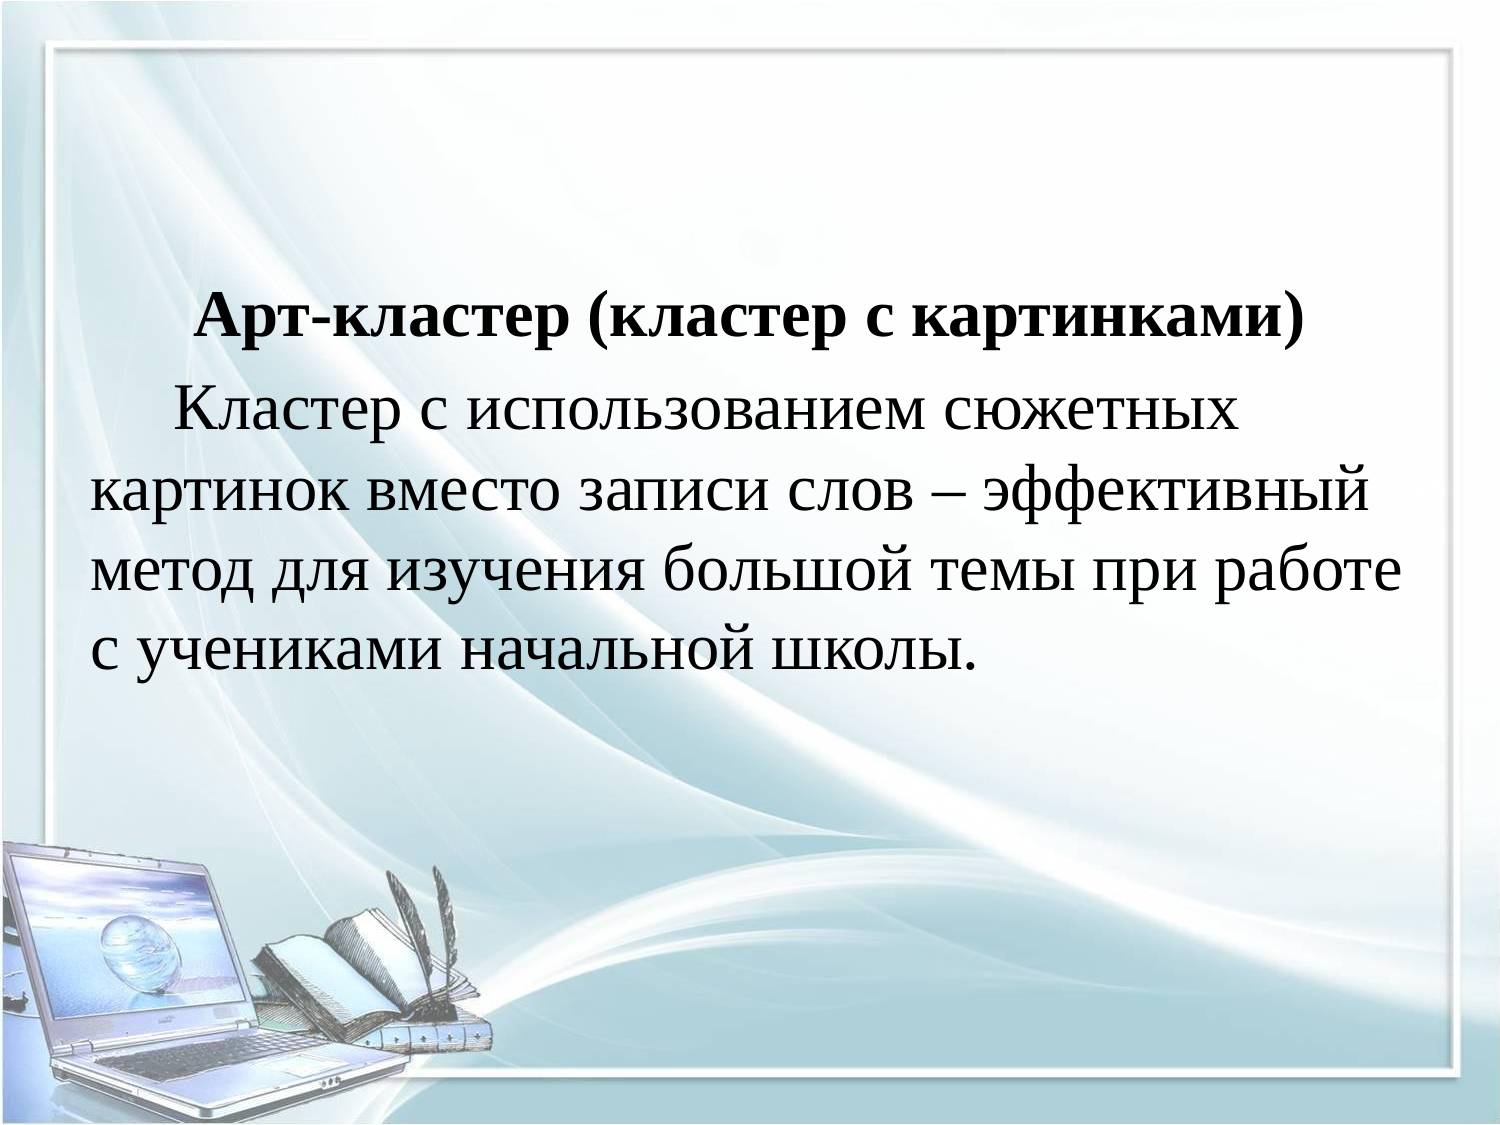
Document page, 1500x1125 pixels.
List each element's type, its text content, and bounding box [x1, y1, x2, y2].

list Арт-кластер (кластер с картинками) Кластер с использованием сюжетных картинок вместо записи слов – эффективный метод для изучения большой темы при работе с учениками начальной школы. [75, 262, 1425, 1005]
picture [0, 0, 1500, 1125]
